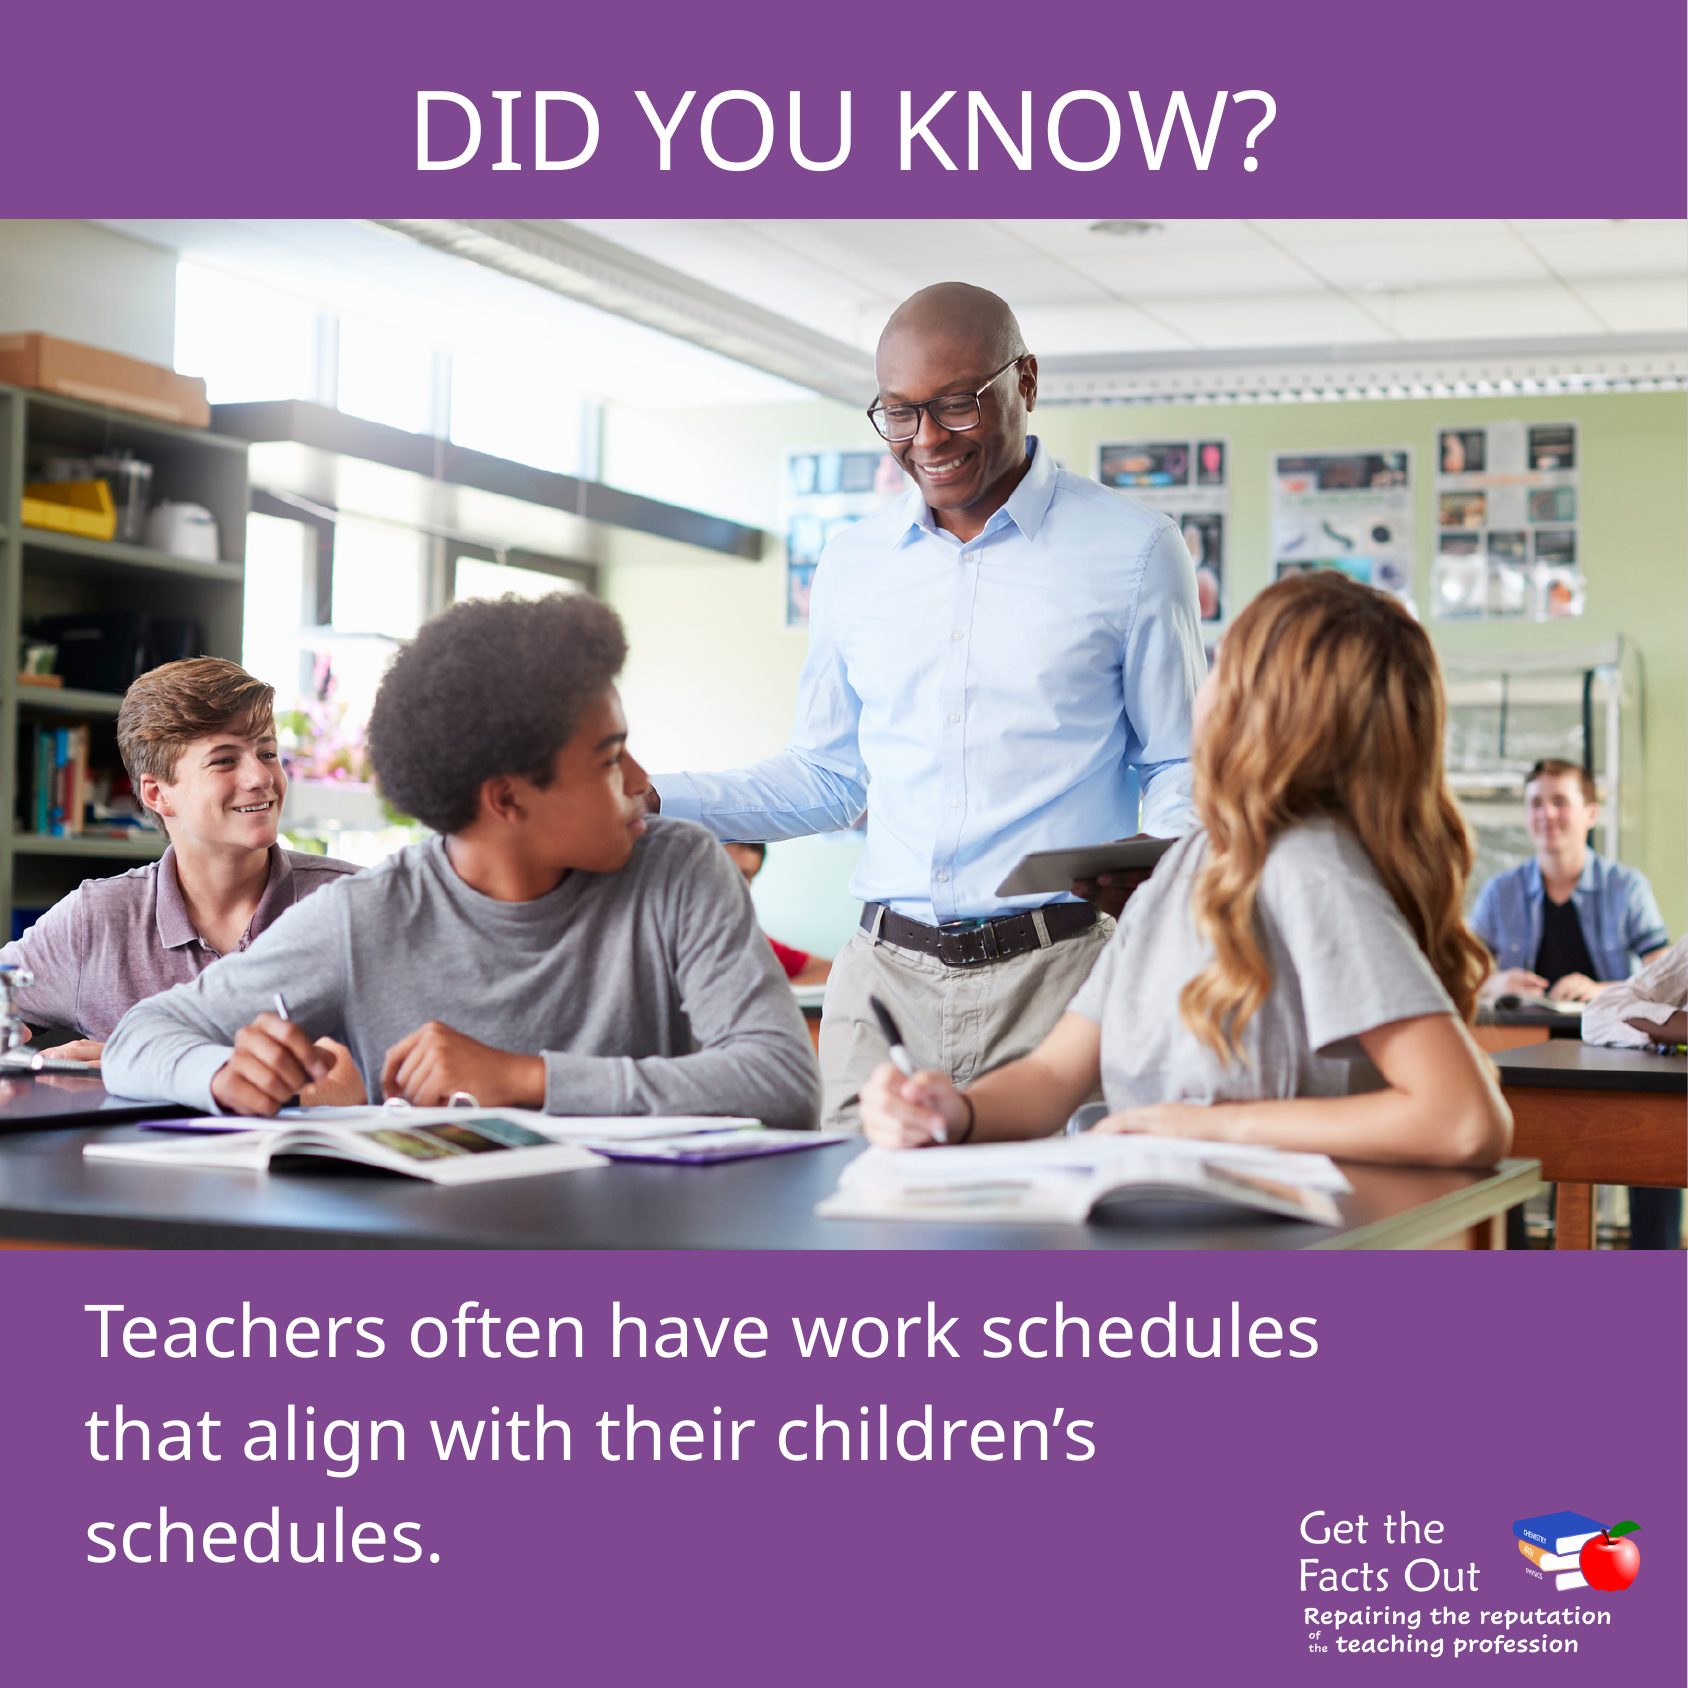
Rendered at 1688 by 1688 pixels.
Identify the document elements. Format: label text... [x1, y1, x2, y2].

text_box DID YOU KNOW? [377, 37, 1311, 193]
text_box Teachers often have work schedules that align with their children’s schedules. [84, 1270, 1604, 1577]
text_box [0, 219, 1688, 1250]
text_box [1289, 1501, 1647, 1672]
